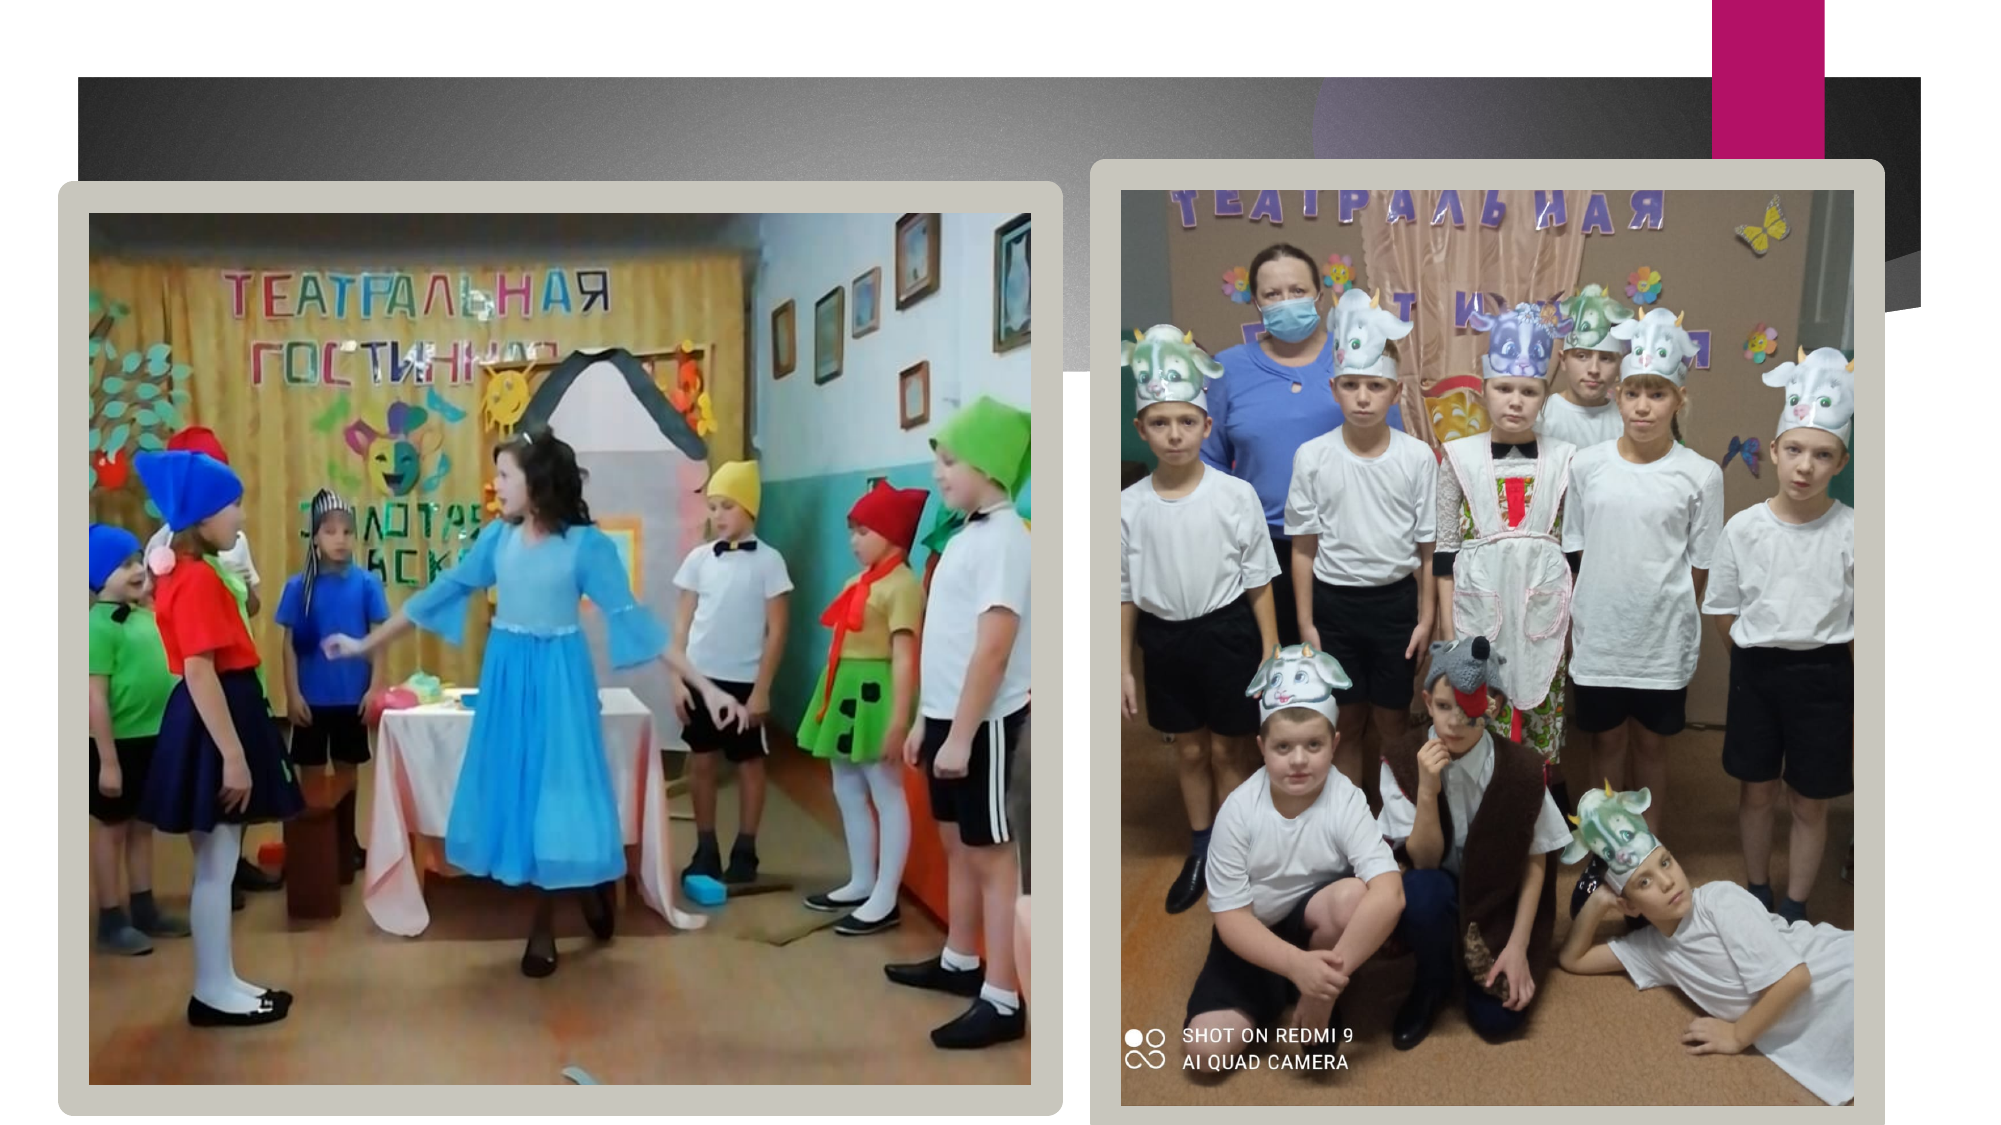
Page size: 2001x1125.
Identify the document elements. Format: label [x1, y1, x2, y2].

list [88, 212, 1032, 1085]
picture [1825, 78, 1920, 261]
picture [79, 78, 1712, 371]
picture [1120, 189, 1854, 1107]
